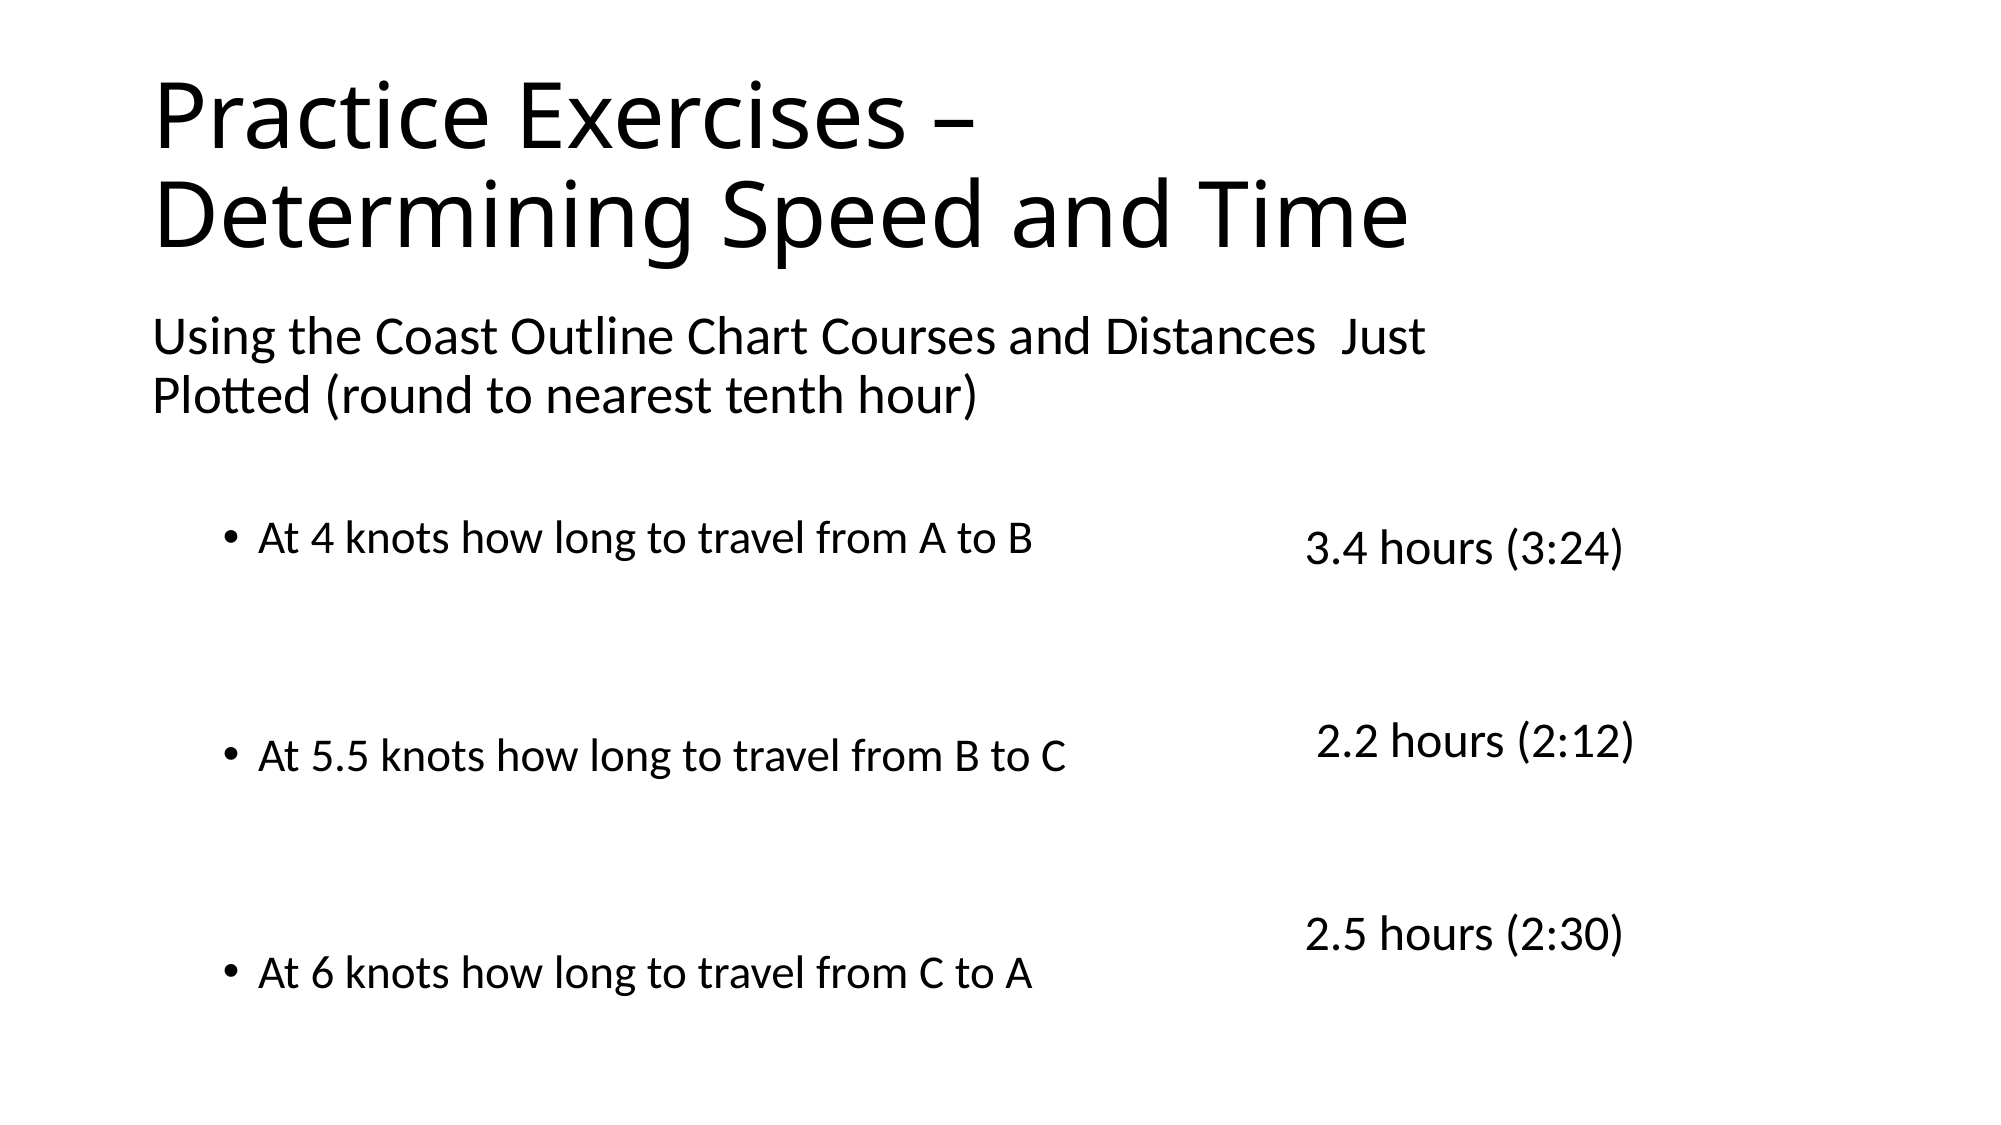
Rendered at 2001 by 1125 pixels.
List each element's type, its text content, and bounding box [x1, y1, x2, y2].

text_box 3.4 hours (3:24) 2.2 hours (2:12) 2.5 hours (2:30) [1214, 513, 1684, 1036]
list Using the Coast Outline Chart Courses and Distances Just Plotted (round to nearest tenth hour) At 4 knots how long to travel from A to B At 5.5 knots how long to travel from B to C At 6 knots how long to travel from C to A [137, 299, 1490, 1014]
title Practice Exercises – Determining Speed and Time [137, 59, 1863, 278]
